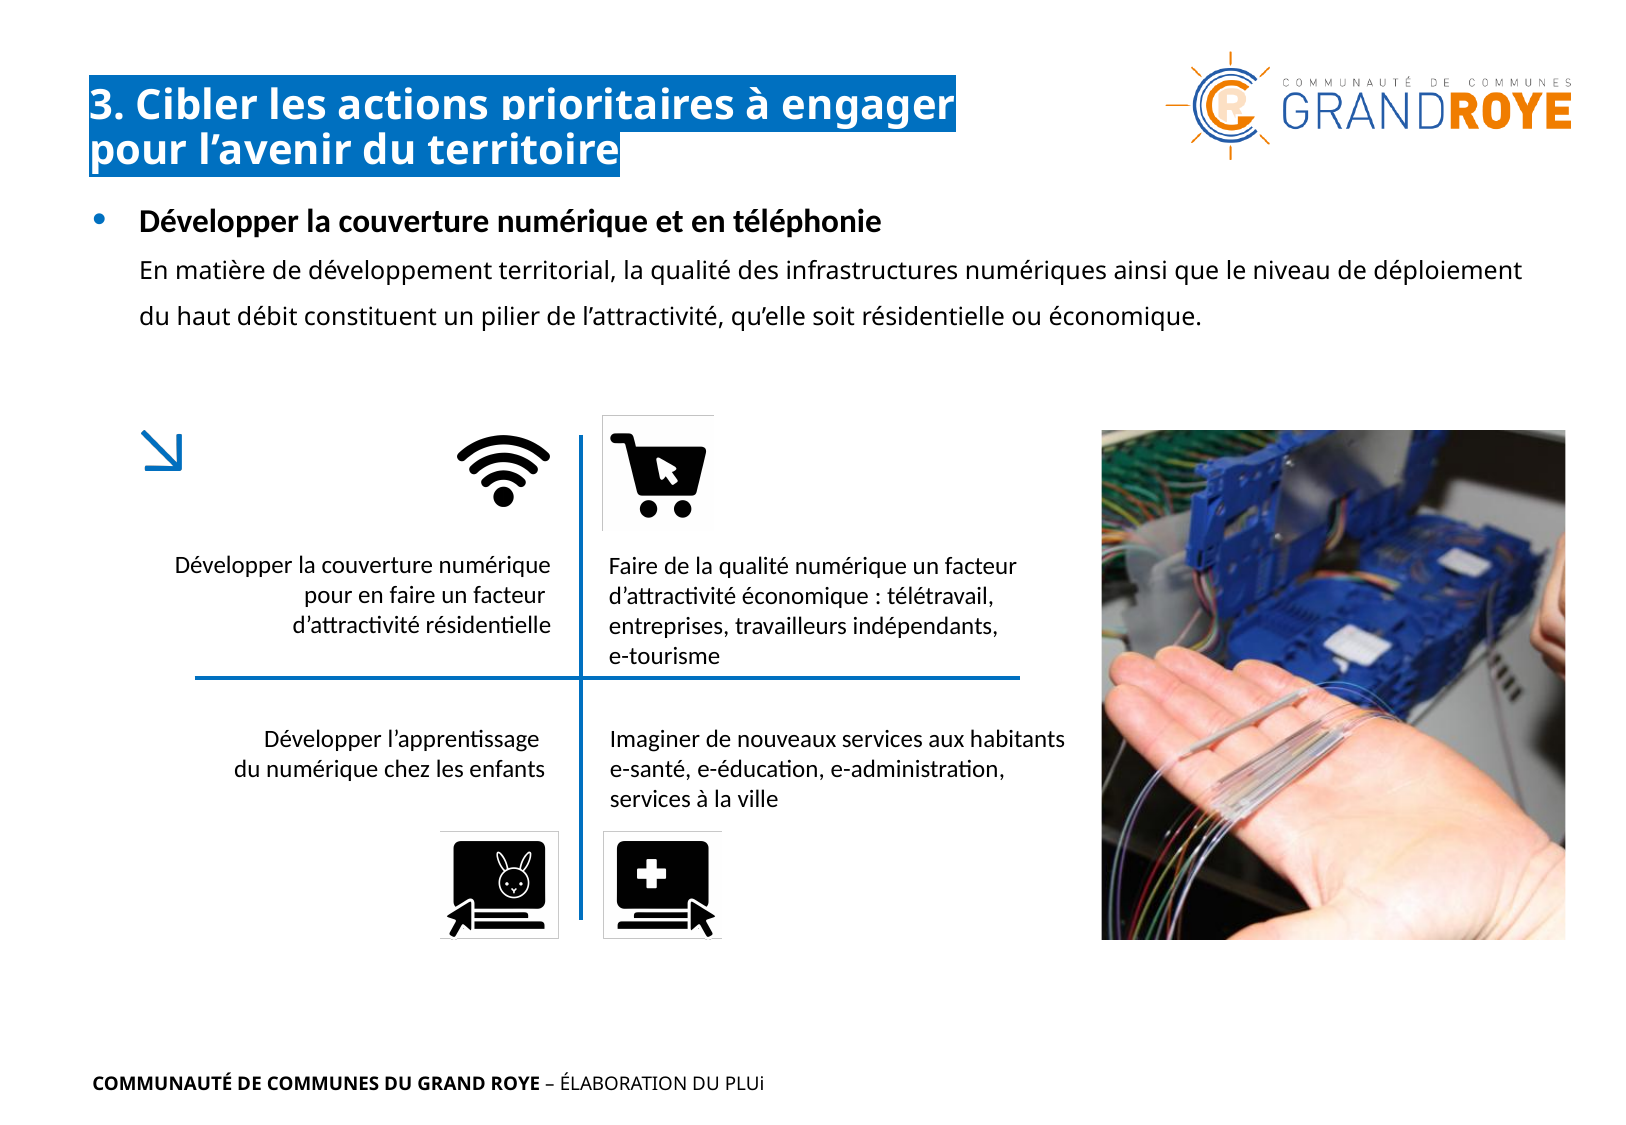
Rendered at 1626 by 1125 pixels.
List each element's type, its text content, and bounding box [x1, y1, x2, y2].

text_box Développer la couverture numérique et en téléphonie En matière de développement territorial, la qualité des infrastructures numériques ainsi que le niveau de déploiement du haut débit constituent un pilier de l’attractivité, qu’elle soit résidentielle ou économique. [77, 185, 1566, 338]
list COMMUNAUTÉ DE COMMUNES DU GRAND ROYE – ÉLABORATION DU PLUi [77, 1067, 886, 1125]
picture [457, 435, 550, 507]
picture [603, 831, 722, 940]
text_box 3. Cibler les actions prioritaires à engager pour l’avenir du territoire [74, 76, 1061, 136]
text_box Imaginer de nouveaux services aux habitants e-santé, e-éducation, e-administration, services à la ville [595, 715, 1087, 820]
picture [440, 831, 559, 940]
picture [140, 430, 182, 471]
picture [602, 415, 714, 531]
picture [1101, 430, 1566, 940]
picture [1146, 39, 1611, 169]
text_box Faire de la qualité numérique un facteur d’attractivité économique : télétravail, entreprises, travailleurs indépendants, e-tourisme [594, 542, 1039, 677]
text_box Développer la couverture numérique pour en faire un facteur d’attractivité résidentielle [84, 541, 567, 646]
text_box Développer l’apprentissage du numérique chez les enfants [144, 715, 561, 790]
